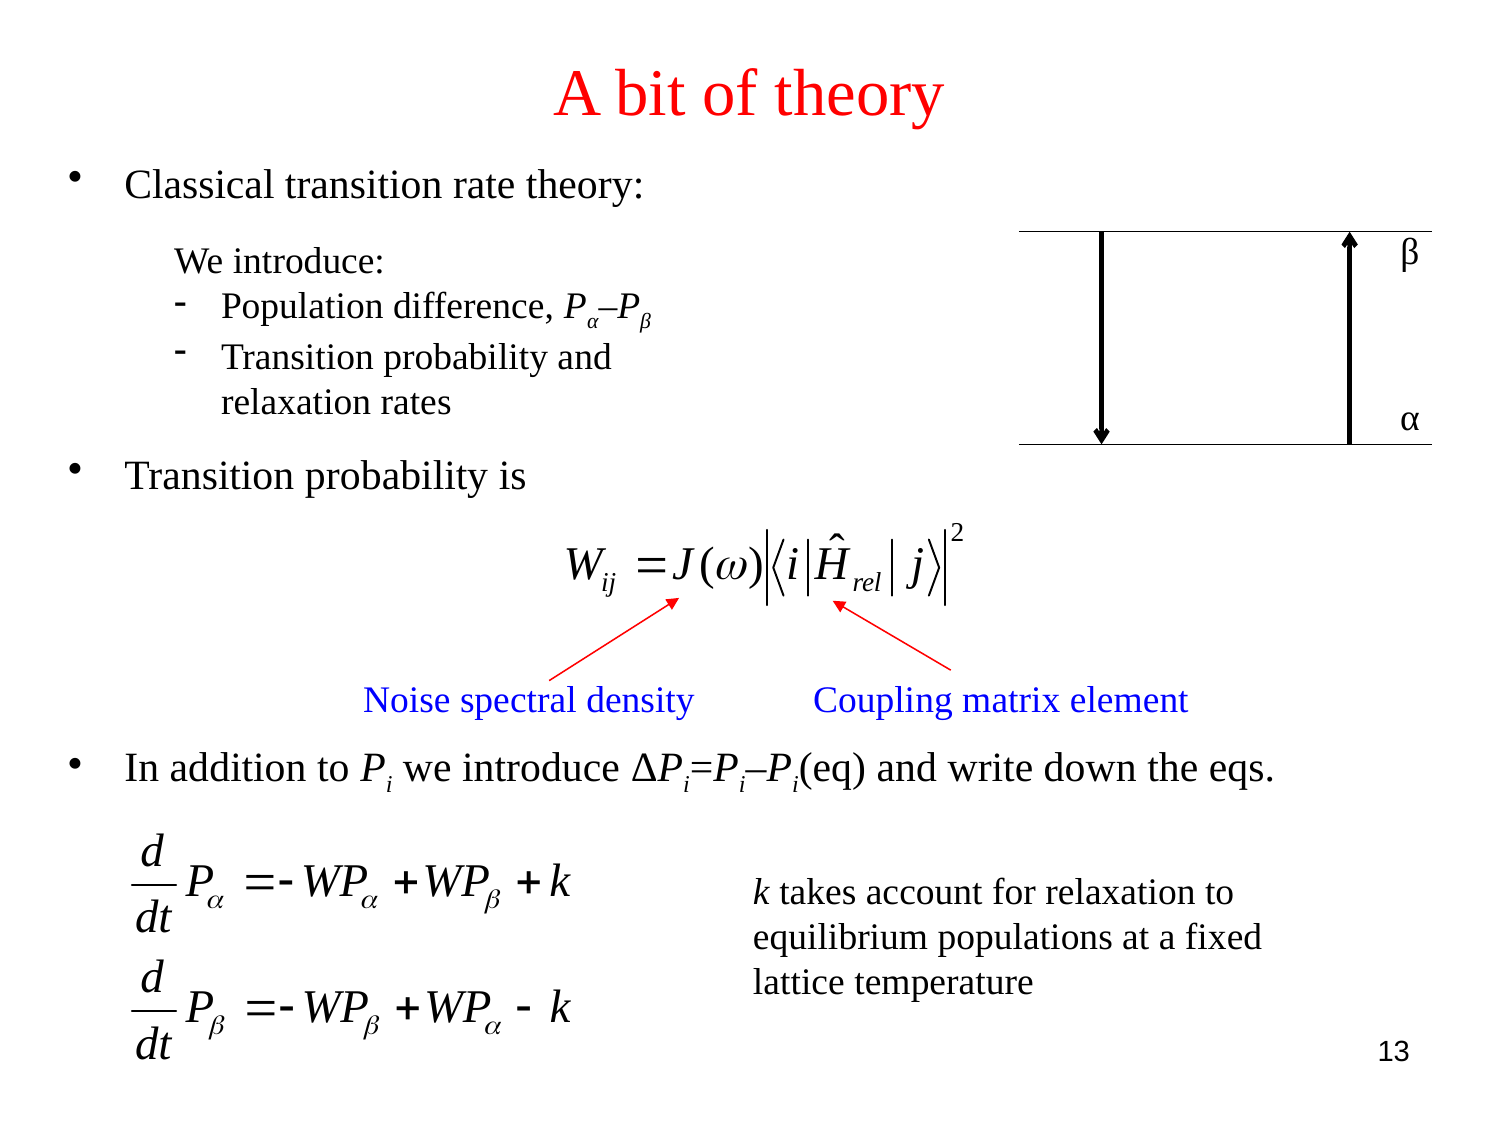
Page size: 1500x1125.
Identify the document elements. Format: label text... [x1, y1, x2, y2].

text_box k takes account for relaxation to equilibrium populations at a fixed lattice temperature [738, 859, 1317, 1010]
text_box α [1385, 385, 1435, 445]
text_box We introduce: Population difference, Pα–Pβ Transition probability and relaxation rates [159, 228, 739, 481]
title A bit of theory [74, 0, 1426, 149]
text_box Noise spectral density Coupling matrix element [348, 667, 1294, 727]
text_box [123, 820, 582, 1071]
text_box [548, 597, 680, 681]
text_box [832, 600, 951, 671]
text_box β [1385, 219, 1435, 280]
text_box Classical transition rate theory: Transition probability is In addition to Pi we introduce ΔPi=Pi–Pi(eq) and write down the eqs. [53, 149, 1471, 1106]
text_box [560, 508, 972, 615]
